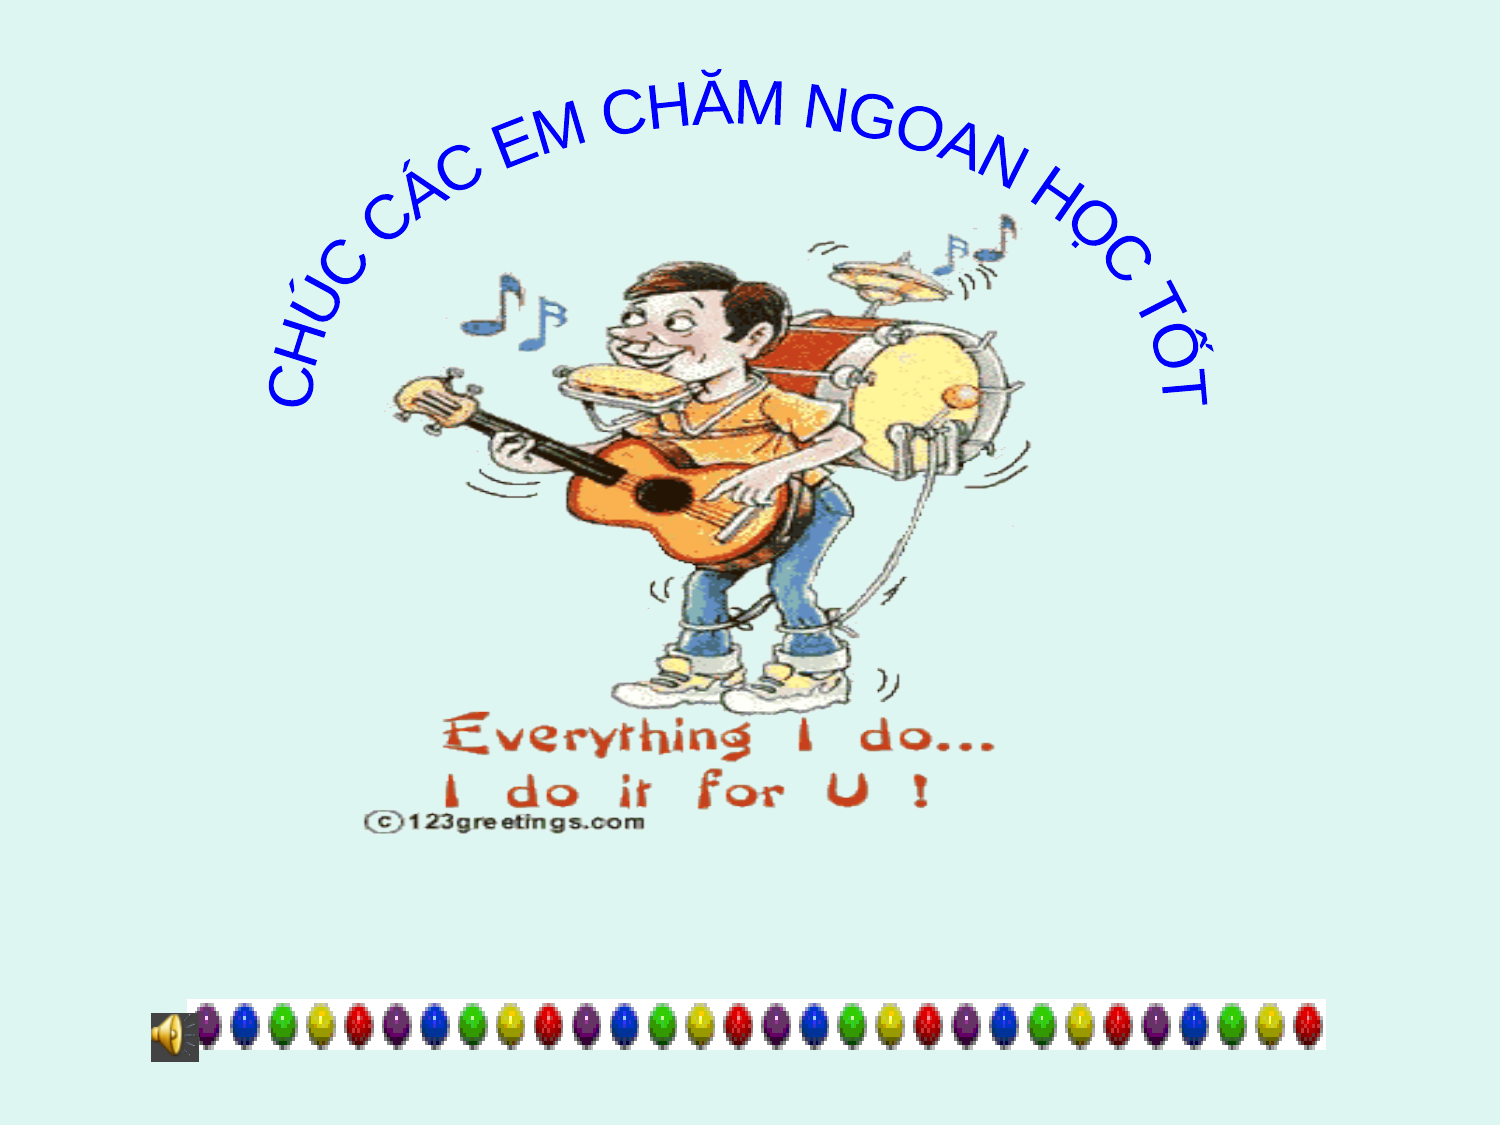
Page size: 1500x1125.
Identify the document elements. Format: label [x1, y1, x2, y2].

list [187, 999, 1326, 1051]
picture [149, 1012, 201, 1063]
picture [362, 199, 1063, 836]
